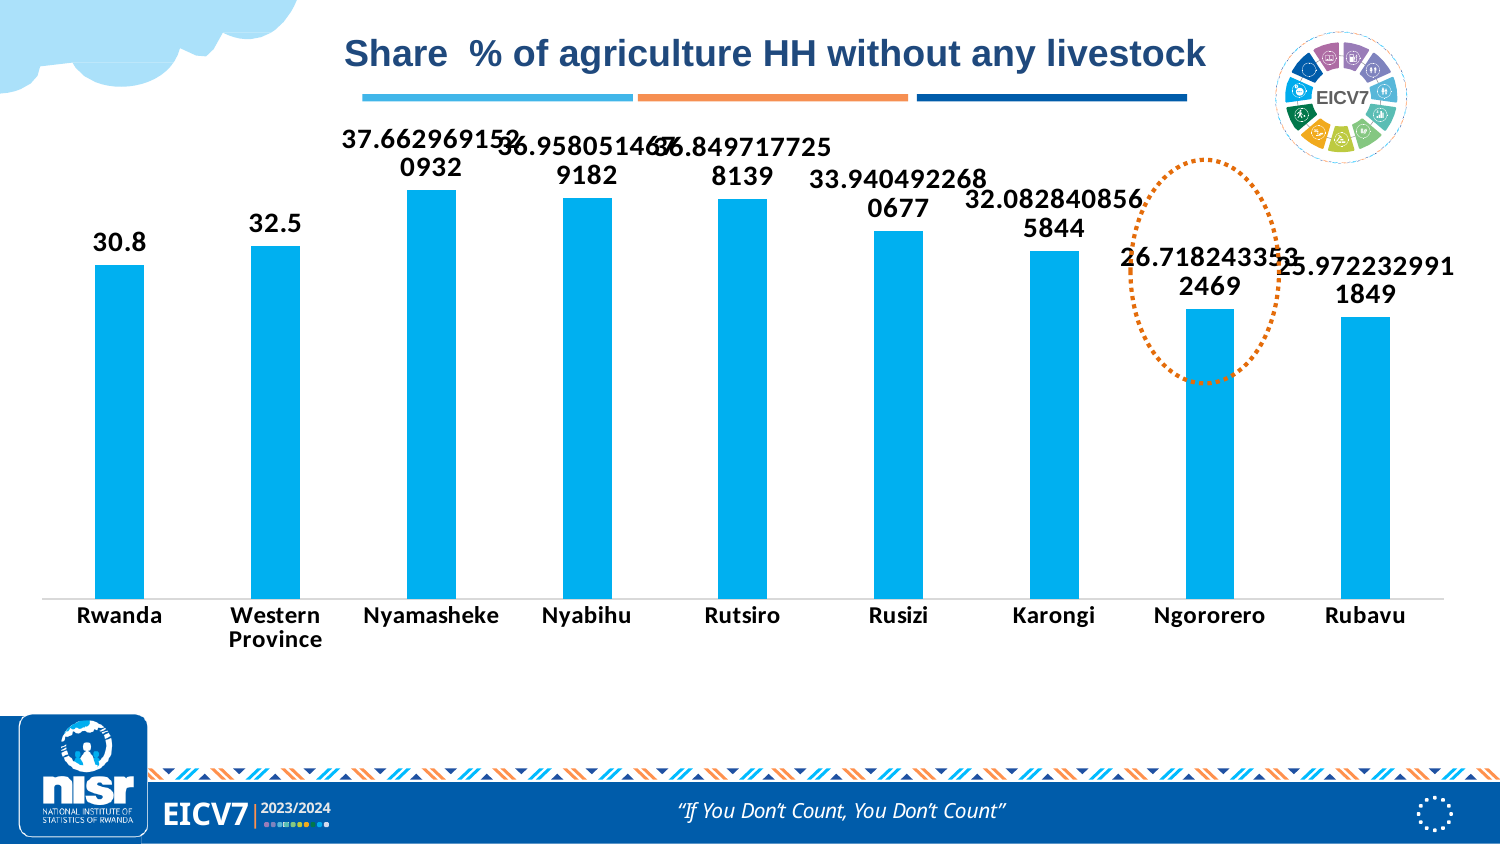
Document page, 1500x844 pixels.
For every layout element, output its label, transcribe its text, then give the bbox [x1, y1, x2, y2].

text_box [362, 93, 1188, 102]
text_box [0, 713, 1500, 844]
text_box Share % of agriculture HH without any livestock [329, 21, 1263, 81]
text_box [1275, 31, 1408, 125]
chart [12, 126, 1474, 698]
text_box [0, 0, 297, 94]
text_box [1277, 112, 1285, 125]
